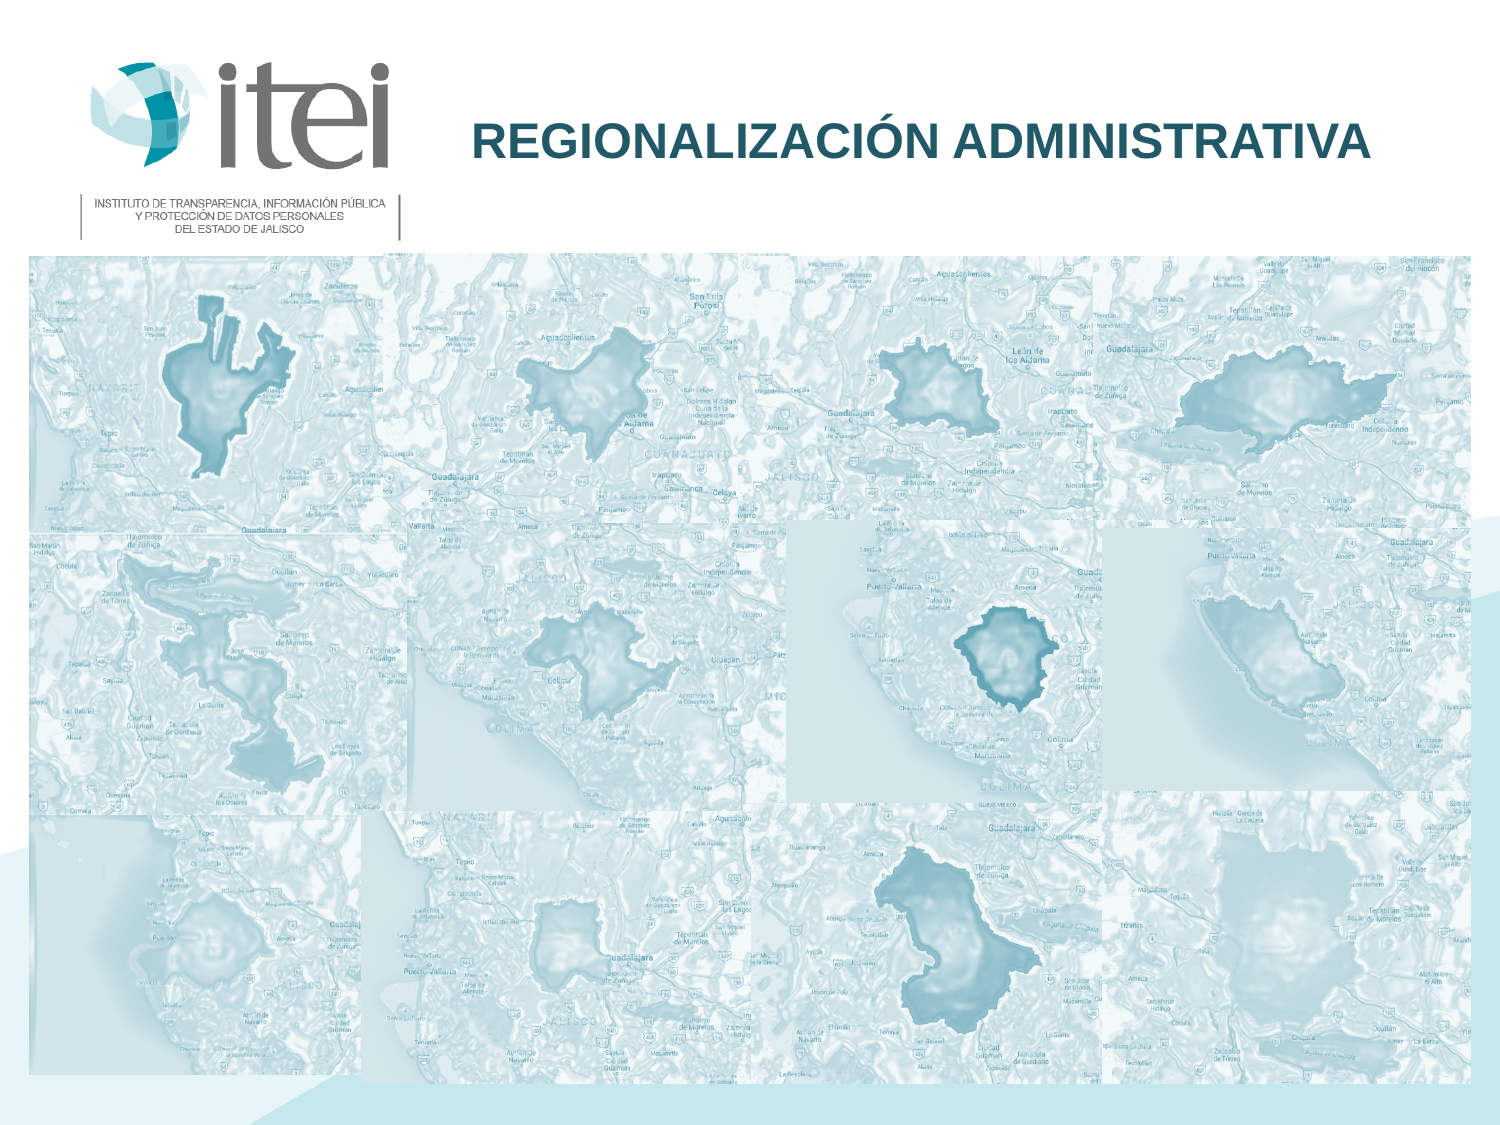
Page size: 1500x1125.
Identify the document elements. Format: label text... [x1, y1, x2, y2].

picture [0, 0, 1500, 1125]
title Regionalización Administrativa [419, 45, 1425, 233]
